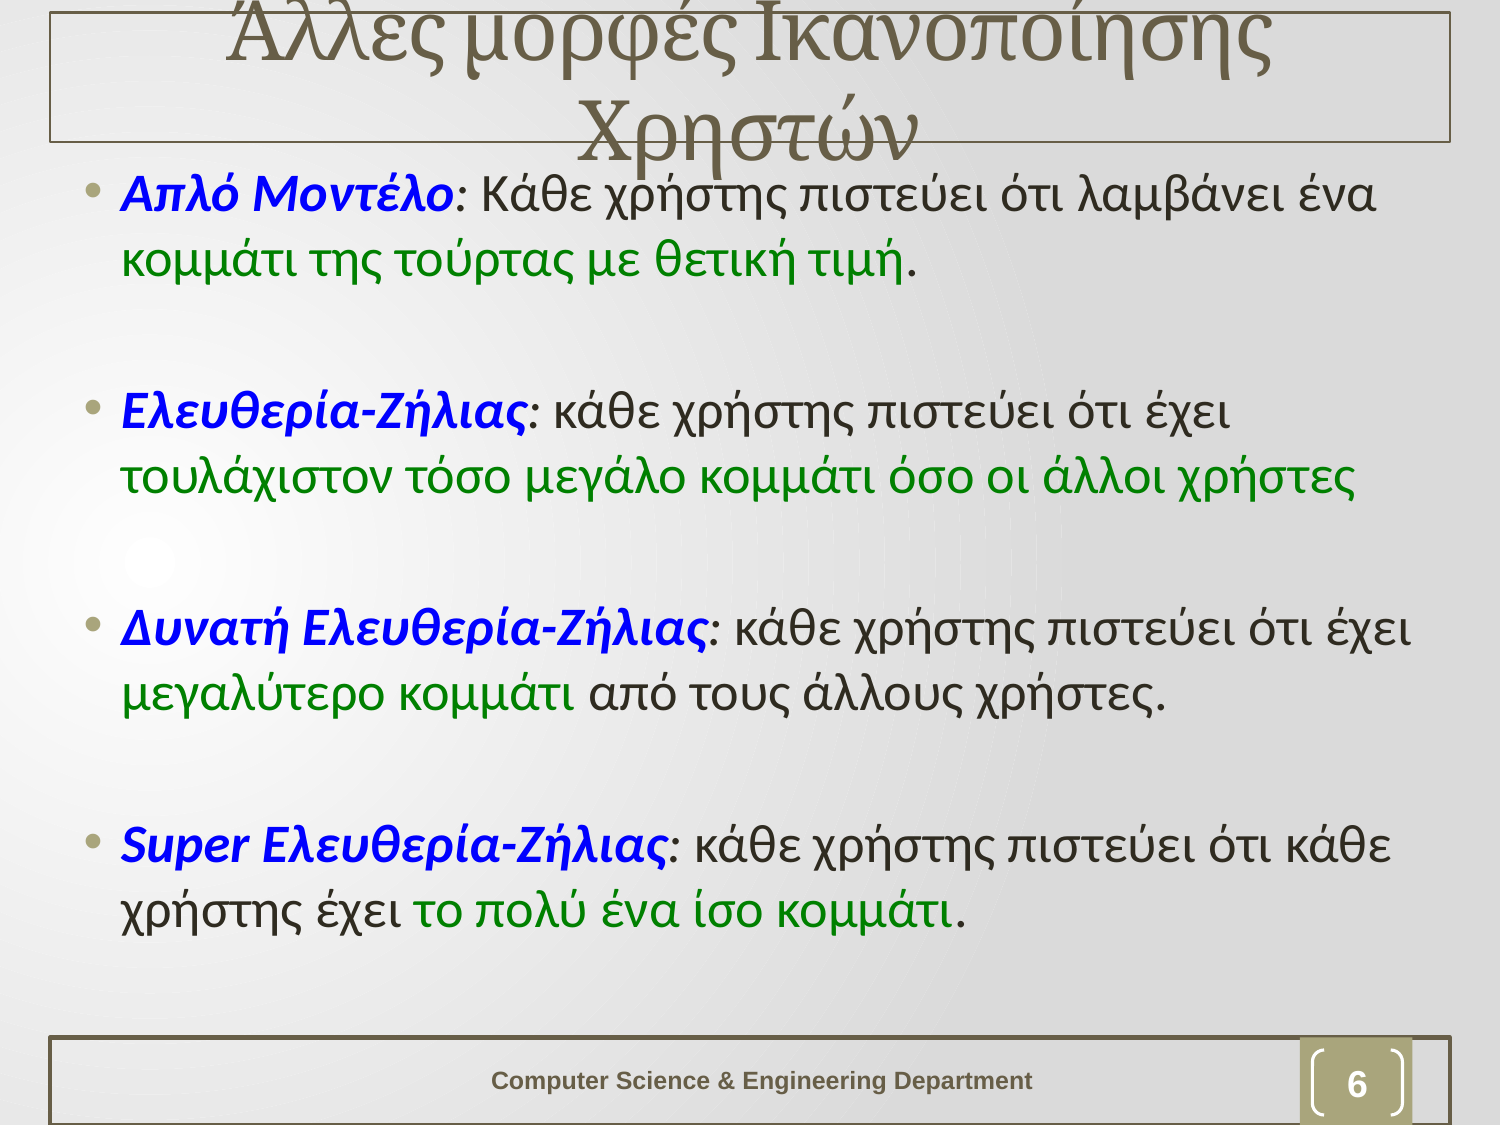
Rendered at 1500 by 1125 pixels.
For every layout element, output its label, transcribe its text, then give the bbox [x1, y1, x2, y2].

list Απλό Μοντέλο: Κάθε χρήστης πιστεύει ότι λαμβάνει ένα κομμάτι της τούρτας με θετική τιμή. Ελευθερία-Ζήλιας: κάθε χρήστης πιστεύει ότι έχει τουλάχιστον τόσο μεγάλο κομμάτι όσο οι άλλοι χρήστες Δυνατή Ελευθερία-Ζήλιας: κάθε χρήστης πιστεύει ότι έχει μεγαλύτερο κομμάτι από τους άλλους χρήστες. Super Ελευθερία-Ζήλιας: κάθε χρήστης πιστεύει ότι κάθε χρήστης έχει το πολύ ένα ίσο κομμάτι. [50, 149, 1450, 1038]
footer Computer Science & Engineering Department [437, 1050, 1088, 1110]
slide_number 5 [1310, 1048, 1405, 1117]
title Άλλες μορφές Ικανοποίησης Χρηστών [49, 11, 1451, 143]
